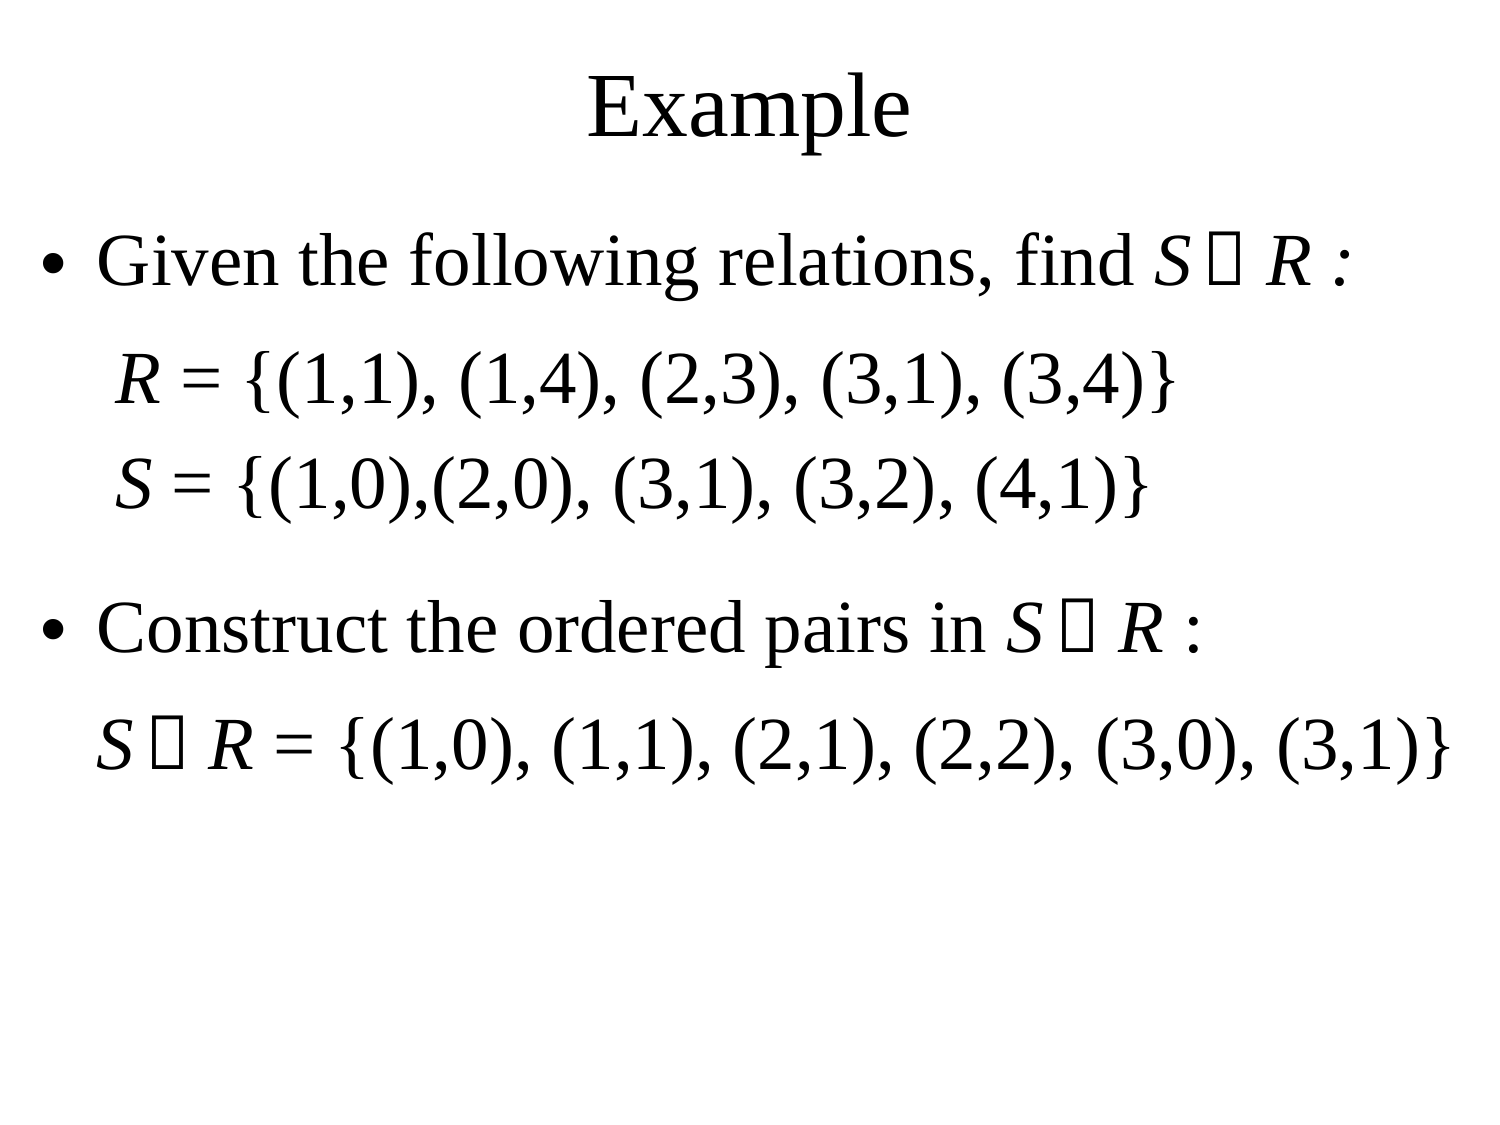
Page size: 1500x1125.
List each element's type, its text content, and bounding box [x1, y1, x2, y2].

title Example [75, 33, 1425, 166]
list Given the following relations, find S  R : R = {(1,1), (1,4), (2,3), (3,1), (3,4)} S = {(1,0),(2,0), (3,1), (3,2), (4,1)} Construct the ordered pairs in S  R : S  R = {(1,0), (1,1), (2,1), (2,2), (3,0), (3,1)} [25, 203, 1475, 1073]
